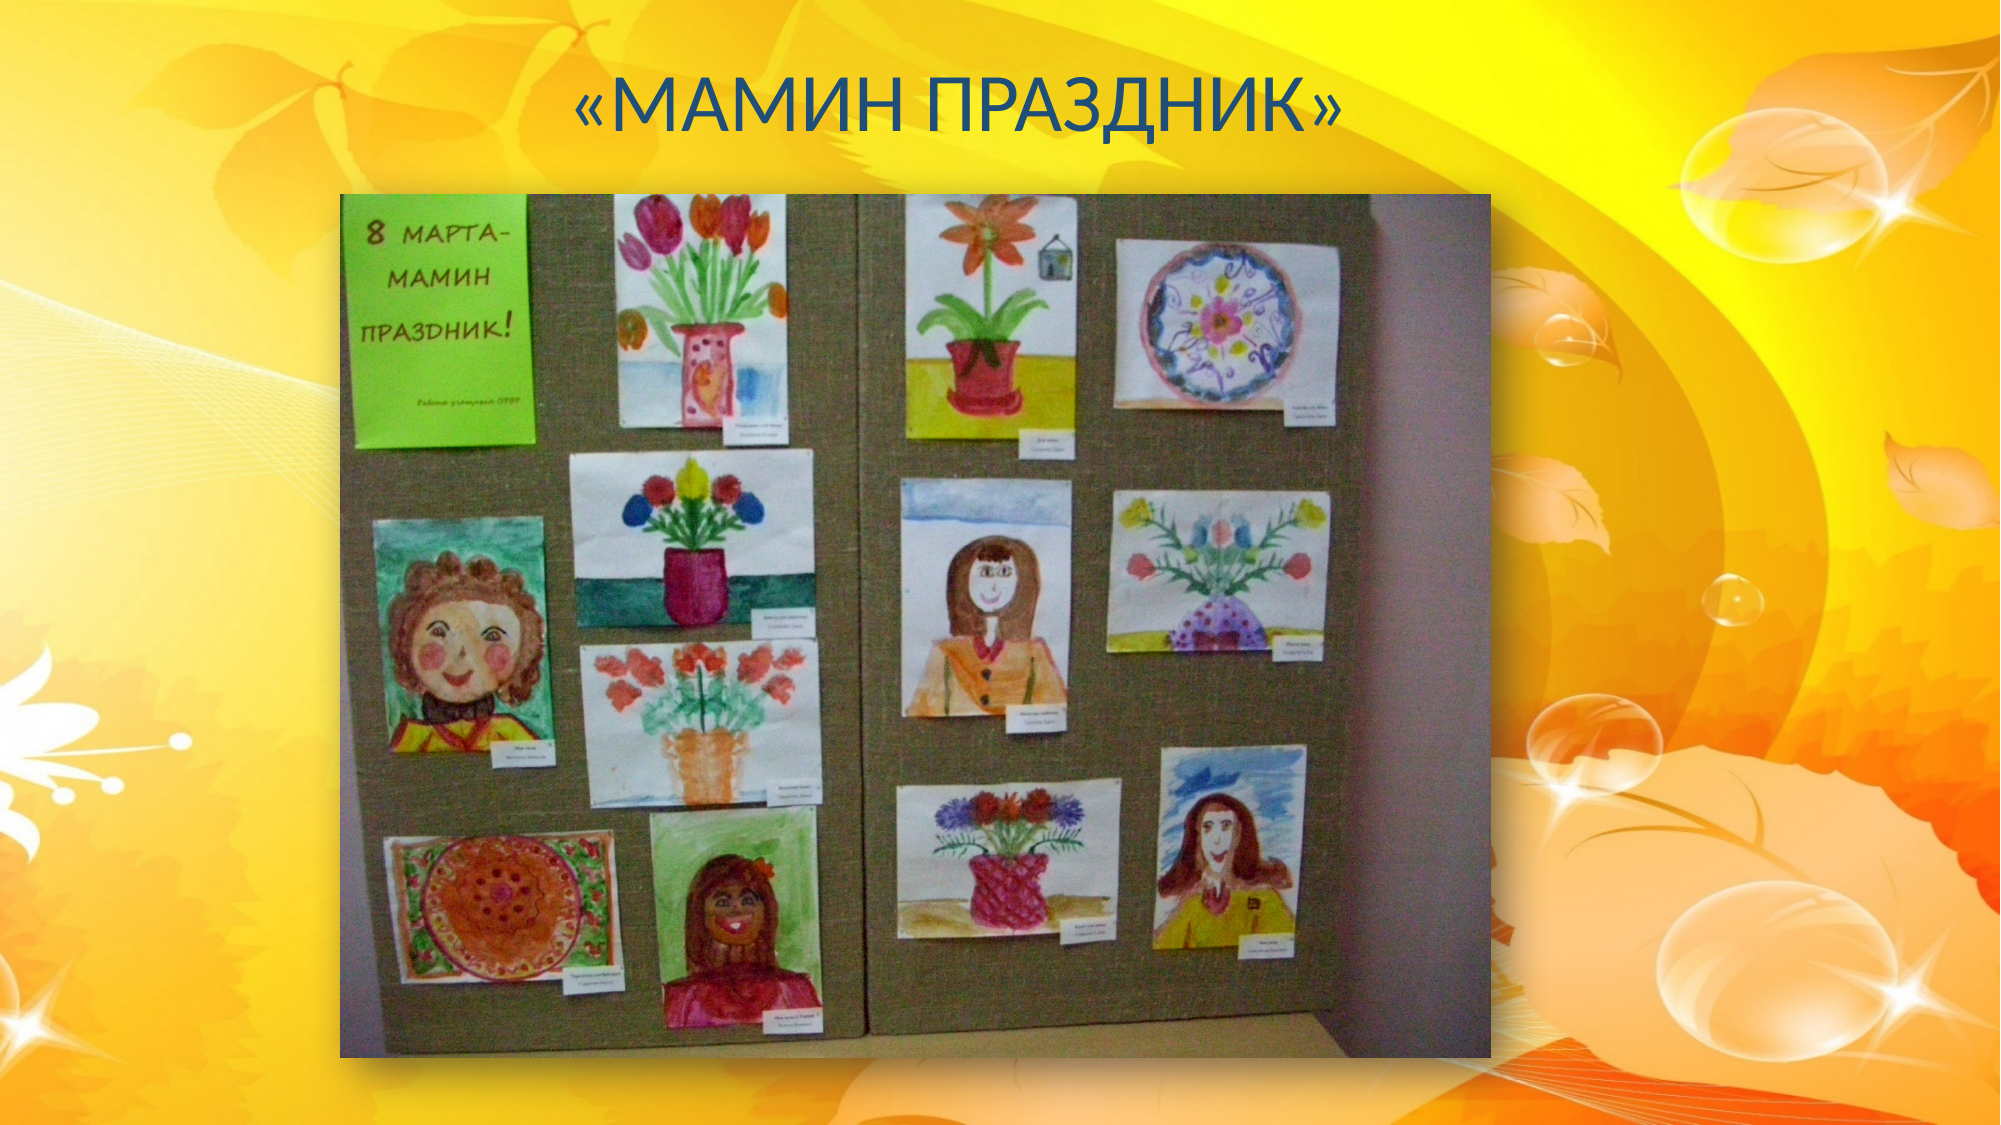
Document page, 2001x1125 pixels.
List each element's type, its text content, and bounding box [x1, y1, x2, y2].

text_box «МАМИН ПРАЗДНИК» [552, 40, 1365, 156]
picture [0, 0, 2000, 1125]
